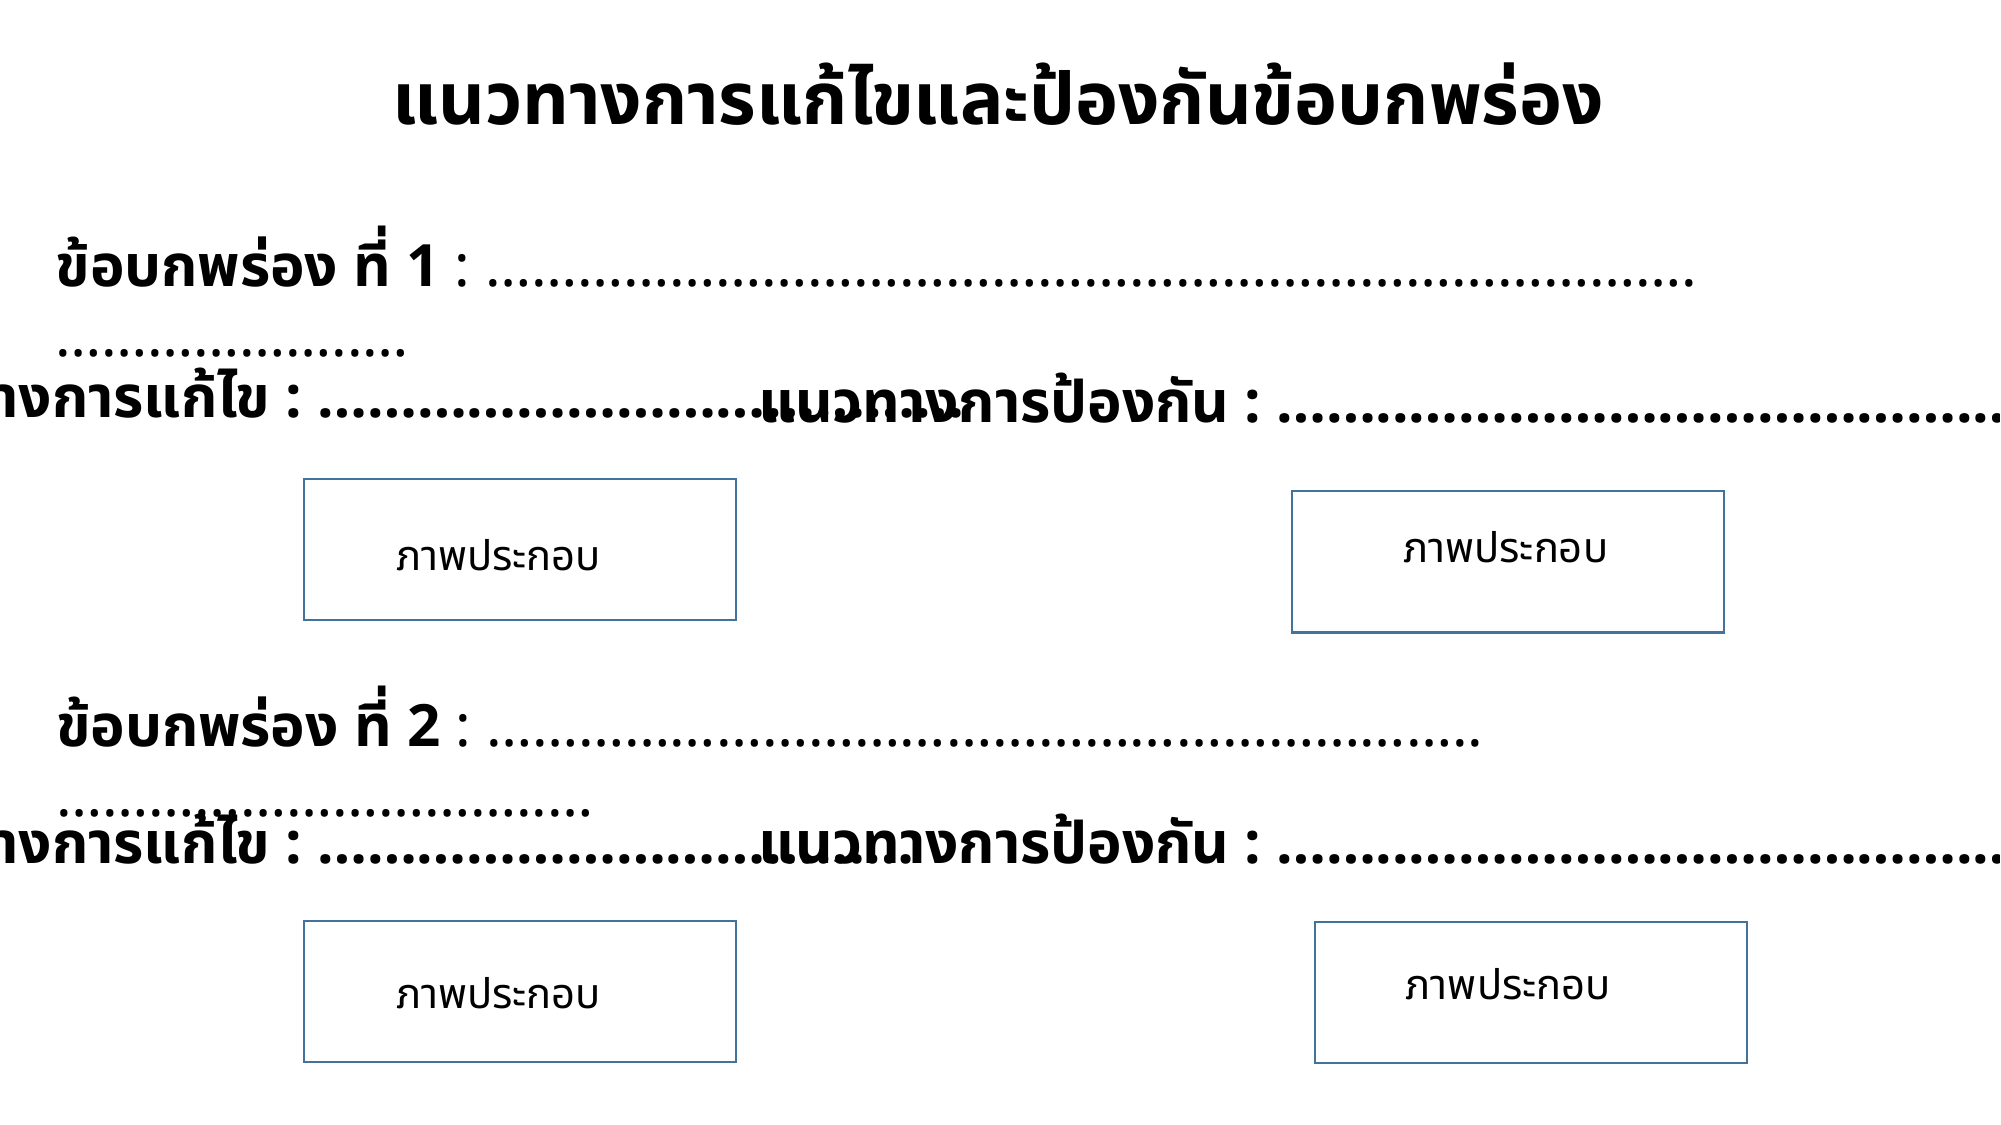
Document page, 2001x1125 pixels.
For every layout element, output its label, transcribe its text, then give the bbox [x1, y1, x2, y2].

text_box ข้อบกพร่อง ที่ 1 : …………………………………………………………………….………………..… [41, 220, 1956, 357]
title แนวทางการแก้ไขและป้องกันข้อบกพร่อง [331, 25, 1666, 178]
text_box ภาพประกอบ [1391, 950, 1626, 1016]
text_box ข้อบกพร่อง ที่ 2 : ………………………………………………………..…………………………..… [41, 680, 1957, 797]
text_box xรรร [1314, 921, 1748, 1064]
text_box xรรร [303, 920, 737, 1063]
text_box แนวทางการป้องกัน : ……..…………………………….… [743, 357, 2000, 442]
text_box ภาพประกอบ [381, 959, 616, 1025]
text_box [1291, 490, 1725, 634]
text_box ภาพประกอบ [1388, 513, 1623, 579]
text_box แนวทางการป้องกัน : ……..…………………………….… [743, 797, 2000, 883]
text_box xรรร [303, 478, 737, 621]
text_box แนวทางการแก้ไข : ……………………………… [0, 797, 743, 883]
text_box ภาพประกอบ [381, 521, 616, 587]
text_box แนวทางการแก้ไข : ………………………………… [0, 352, 979, 437]
